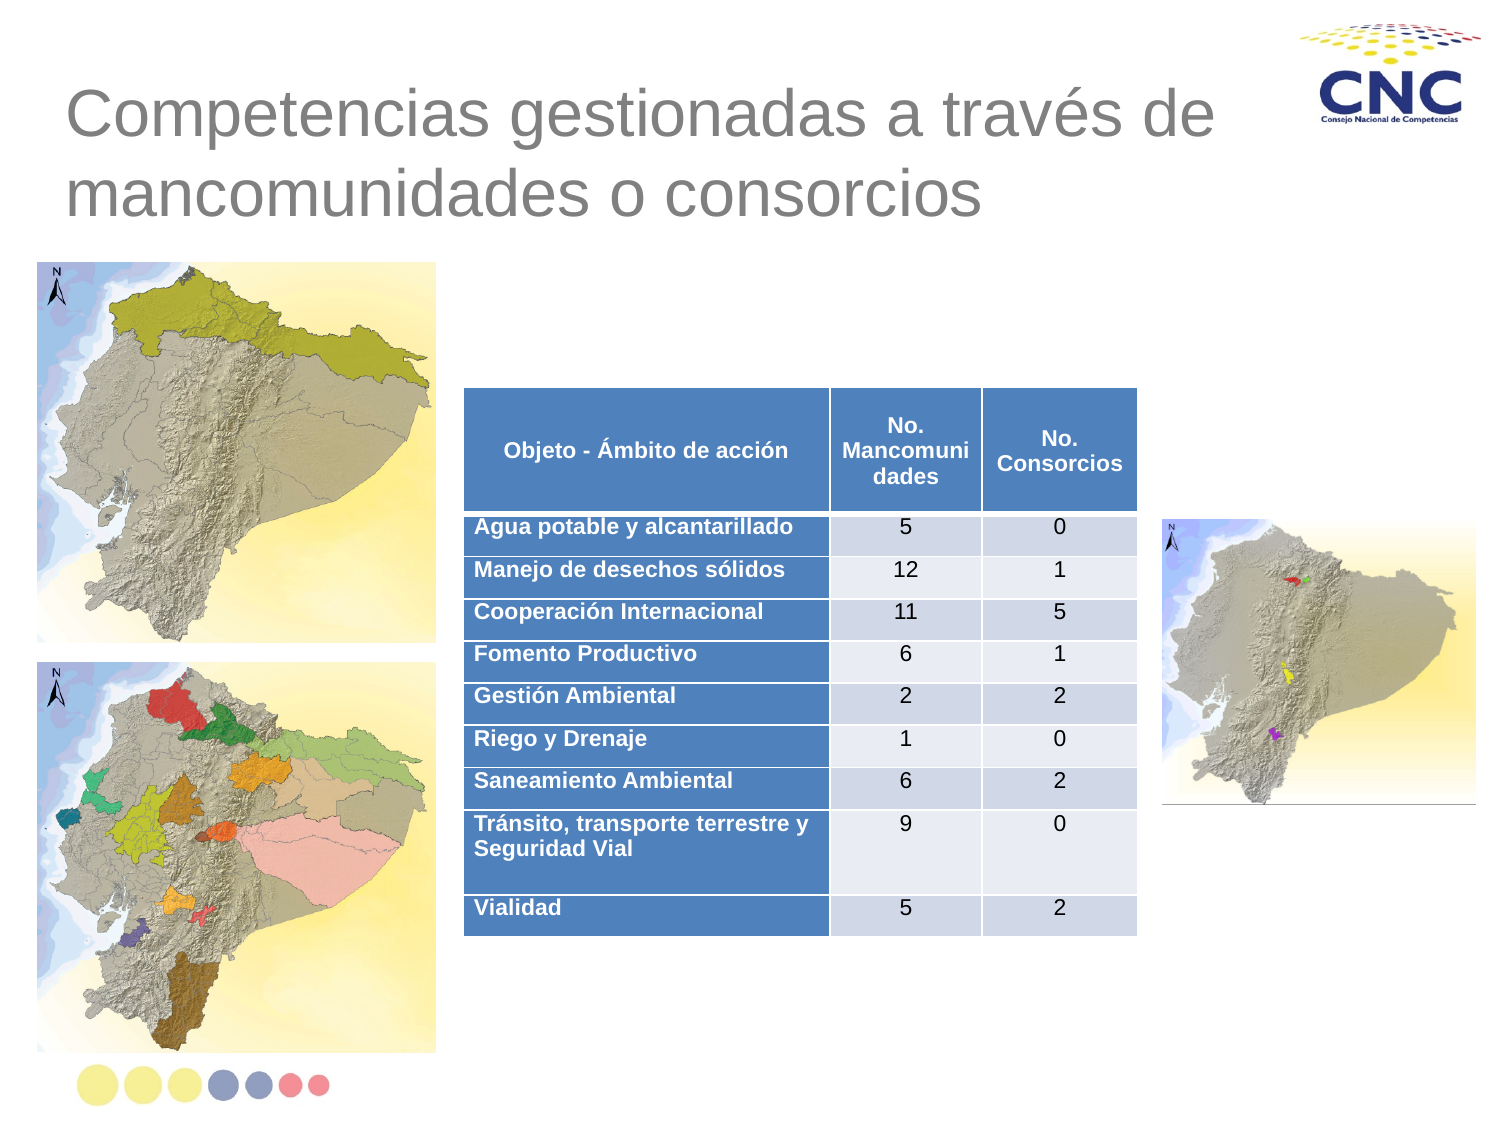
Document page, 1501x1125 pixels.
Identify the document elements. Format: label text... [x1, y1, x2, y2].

table_cell 2 [983, 896, 1137, 936]
list Competencias gestionadas a través de mancomunidades o consorcios [50, 62, 1401, 988]
table_cell Saneamiento Ambiental [464, 768, 829, 809]
table_cell 2 [831, 684, 981, 724]
table_header No. Mancomunidades [831, 388, 981, 511]
picture [1162, 519, 1476, 806]
table_cell Manejo de desechos sólidos [464, 557, 829, 598]
table_cell Fomento Productivo [464, 642, 829, 682]
table_header Objeto - Ámbito de acción [464, 388, 829, 511]
table_cell 11 [831, 600, 981, 640]
table_cell 9 [831, 811, 981, 894]
table_cell 1 [831, 726, 981, 767]
table_cell 5 [983, 600, 1137, 640]
table_cell 1 [983, 642, 1137, 682]
table_cell Tránsito, transporte terrestre y Seguridad Vial [464, 811, 829, 894]
table_cell Gestión Ambiental [464, 684, 829, 724]
table_cell 12 [831, 557, 981, 598]
picture [37, 662, 436, 1053]
table_cell 0 [983, 726, 1137, 767]
table_cell 6 [831, 642, 981, 682]
table_cell Cooperación Internacional [464, 600, 829, 640]
table_cell 2 [983, 684, 1137, 724]
picture [37, 262, 436, 643]
table_cell Agua potable y alcantarillado [464, 517, 829, 556]
table_cell Vialidad [464, 896, 829, 936]
table_header No. Consorcios [983, 388, 1137, 511]
picture [75, 1062, 331, 1108]
picture [1300, 24, 1481, 126]
table_cell 6 [831, 768, 981, 809]
table_cell 0 [983, 517, 1137, 556]
table_cell 2 [983, 768, 1137, 809]
table_cell 0 [983, 811, 1137, 894]
table_cell 5 [831, 517, 981, 556]
table_cell 5 [831, 896, 981, 936]
table_cell 1 [983, 557, 1137, 598]
table_cell Riego y Drenaje [464, 726, 829, 767]
